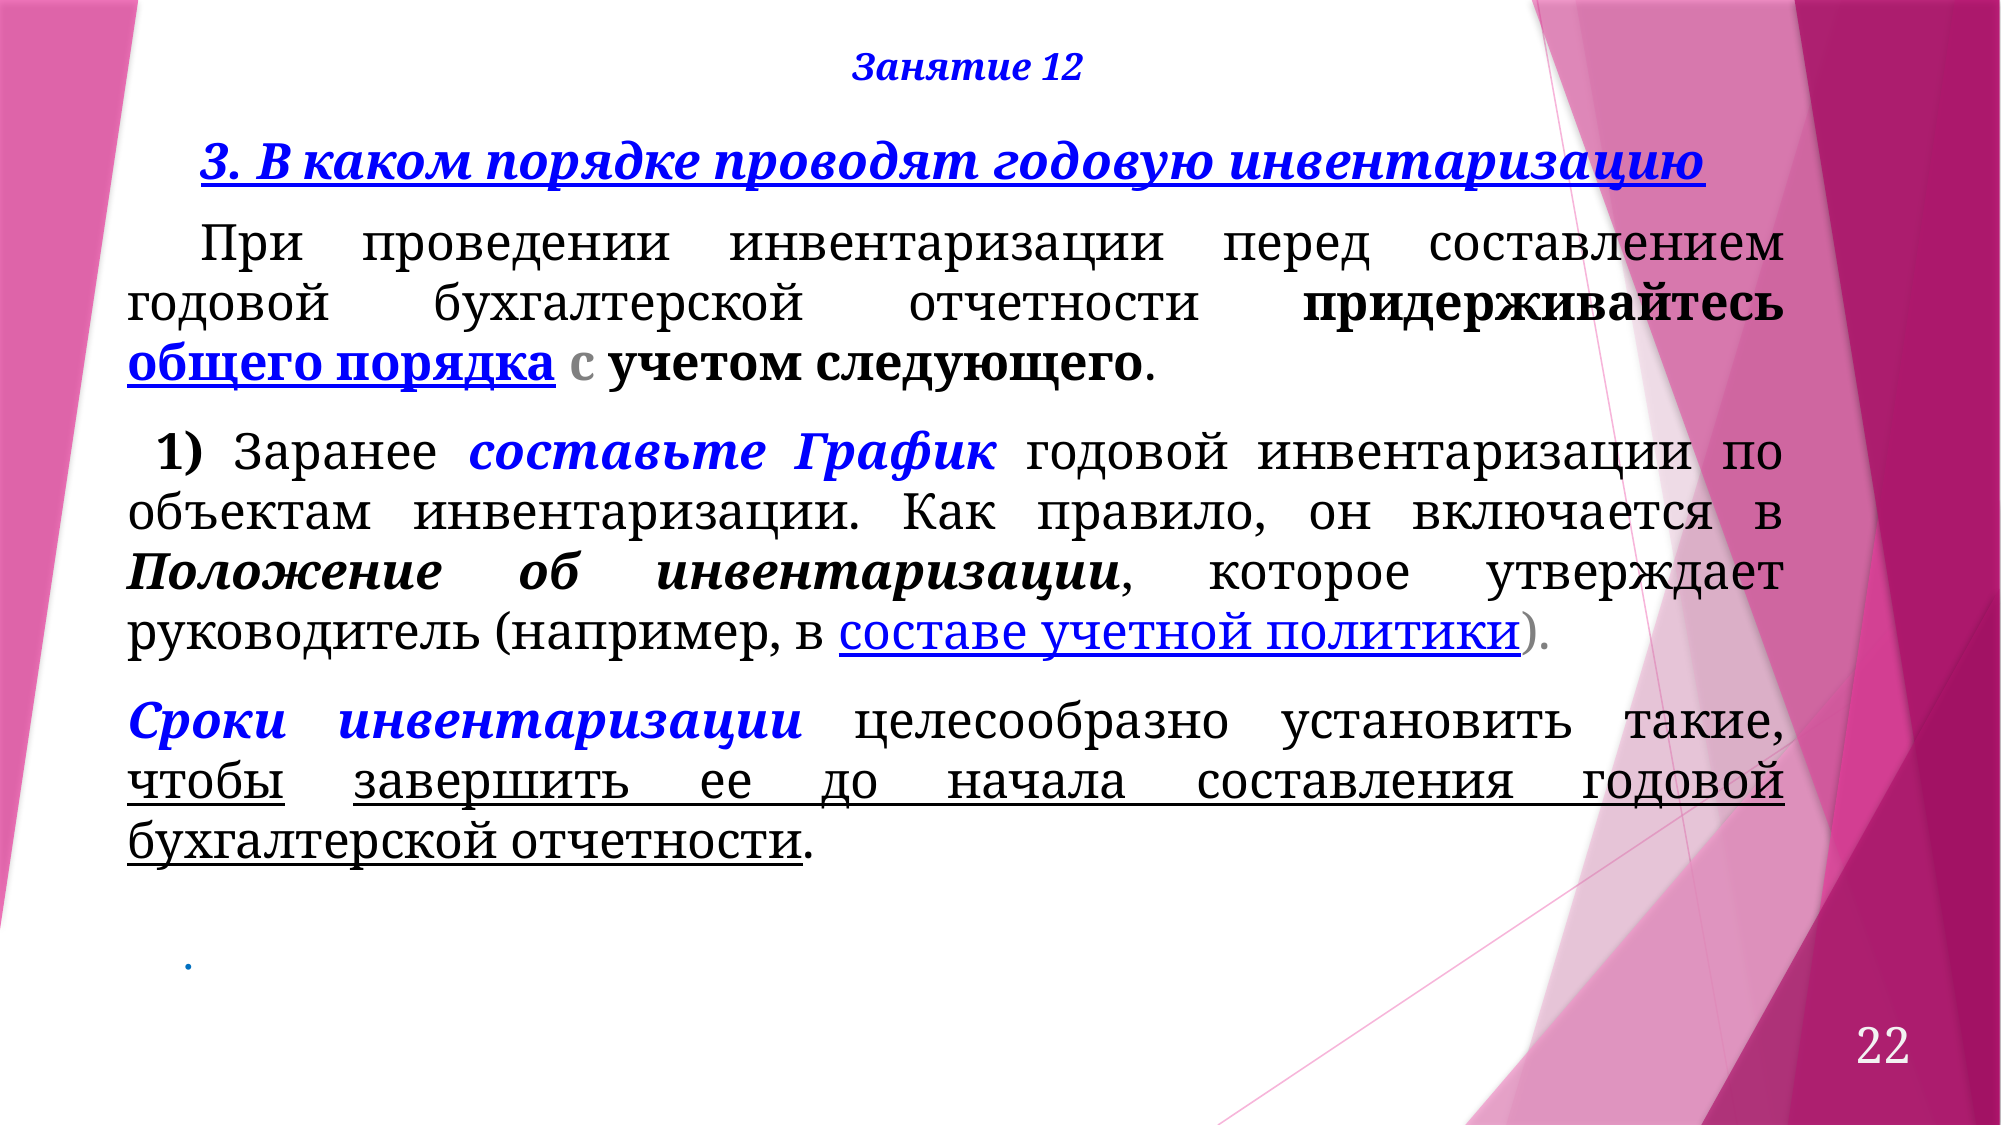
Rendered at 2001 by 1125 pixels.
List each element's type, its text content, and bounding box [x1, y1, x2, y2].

text_box [32, 1058, 1444, 1106]
text_box Занятие 12 [135, 52, 1800, 136]
slide_number 22 [1814, 1017, 1927, 1078]
subtitle 3. В каком порядке проводят годовую инвентаризацию При проведении инвентаризации перед составлением годовой бухгалтерской отчетности придерживайтесь общего порядка с учетом следующего. 1) Заранее составьте График годовой инвентаризации по объектам инвентаризации. Как правило, он включается в Положение об инвентаризации, которое утверждает руководитель (например, в составе учетной политики). Сроки инвентаризации целесообразно установить такие, чтобы завершить ее до начала составления годовой бухгалтерской отчетности. . [112, 92, 1800, 960]
